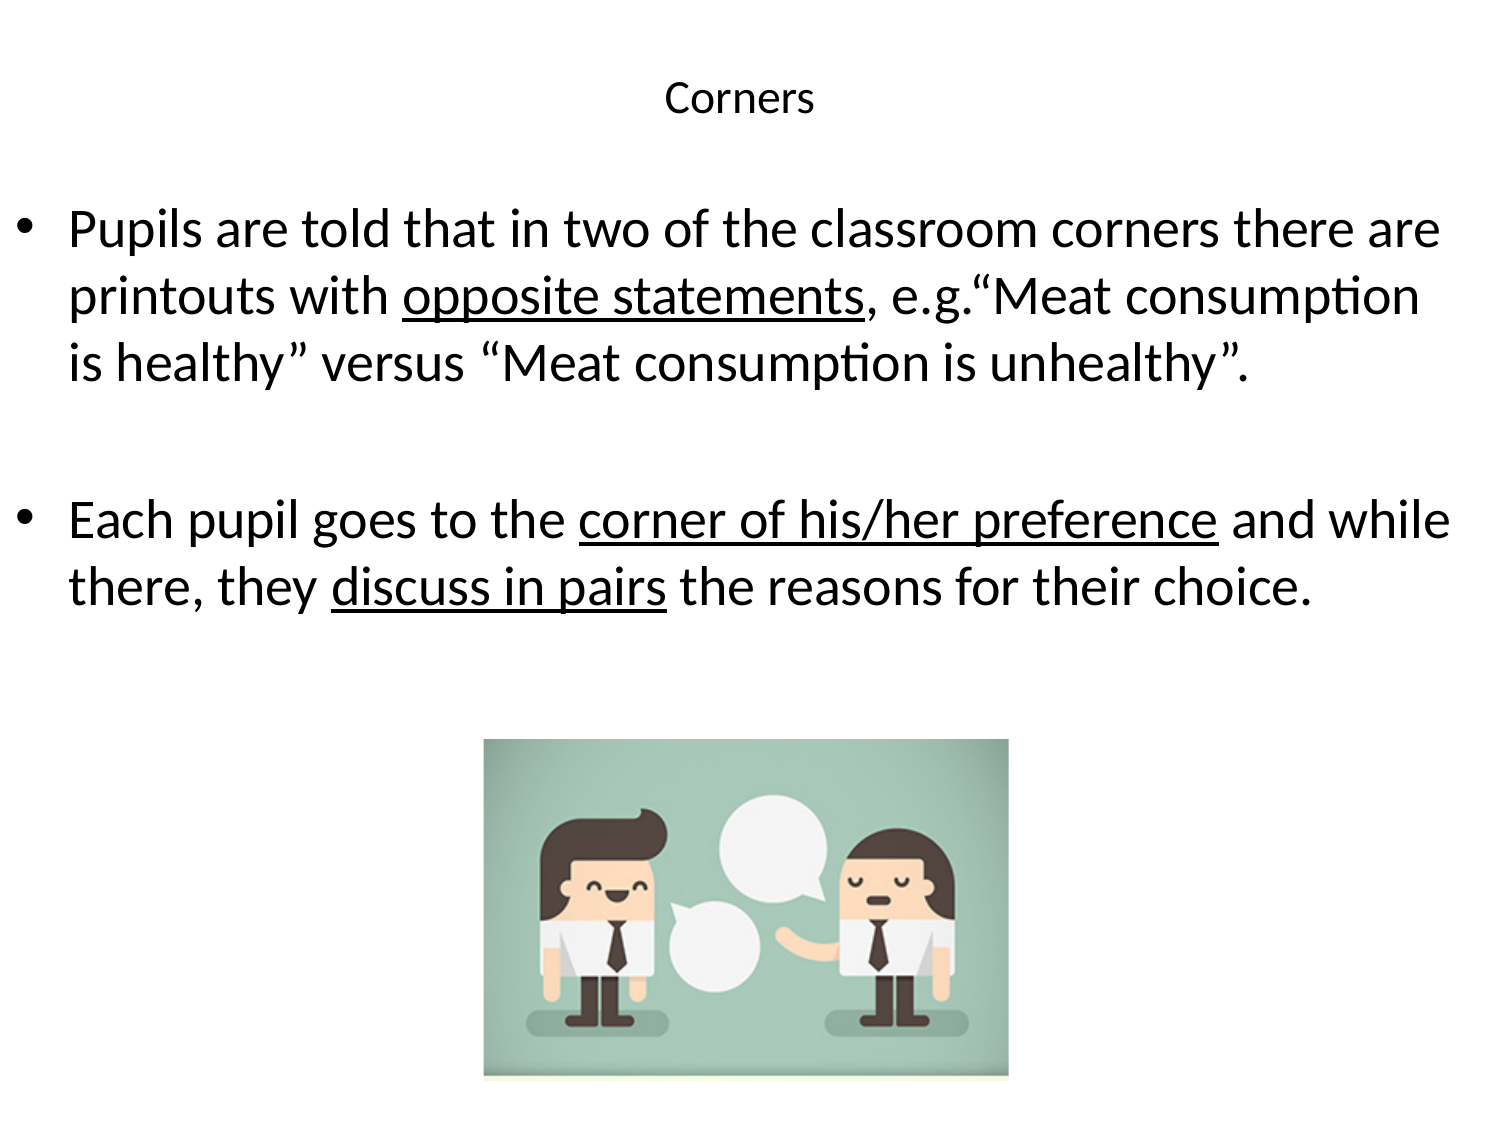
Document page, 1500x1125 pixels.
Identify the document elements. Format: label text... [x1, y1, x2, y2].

picture [483, 739, 1009, 1081]
title Corners [64, 0, 1415, 184]
list Pupils are told that in two of the classroom corners there are printouts with opposite statements, e.g.“Meat consumption is healthy” versus “Meat consumption is unhealthy”. Each pupil goes to the corner of his/her preference and while there, they discuss in pairs the reasons for their choice. [0, 184, 1471, 745]
